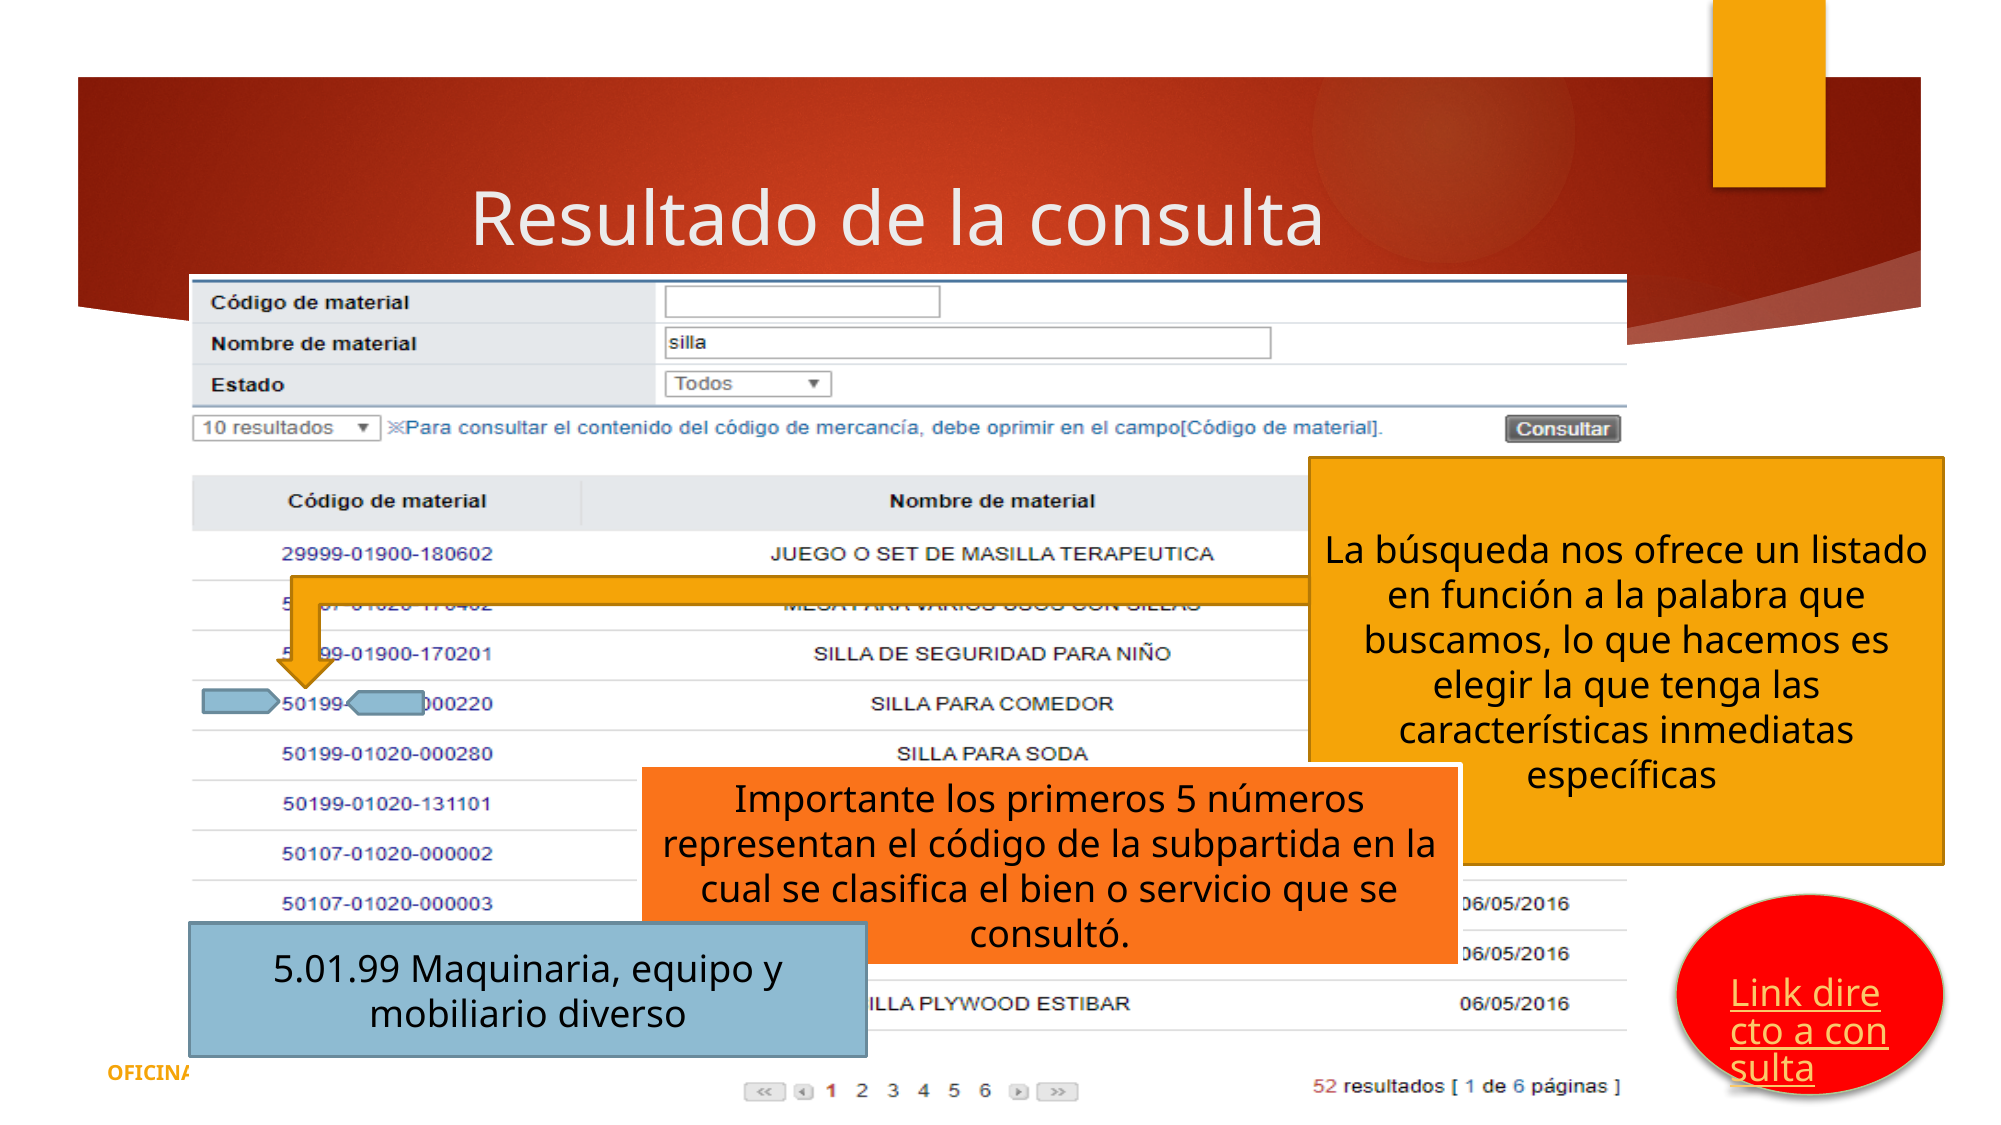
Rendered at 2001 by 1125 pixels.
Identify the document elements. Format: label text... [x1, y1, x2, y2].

title Resultado de la consulta [189, 155, 1627, 274]
picture [189, 274, 1627, 1109]
footer OFICINA DE PRESUPUESTO, UNED 2018 [92, 1048, 184, 1099]
text_box La búsqueda nos ofrece un listado en función a la palabra que buscamos, lo que hacemos es elegir la que tenga las características inmediatas específicas [1630, 456, 1945, 866]
text_box Link directo a consulta [1675, 893, 1945, 1096]
